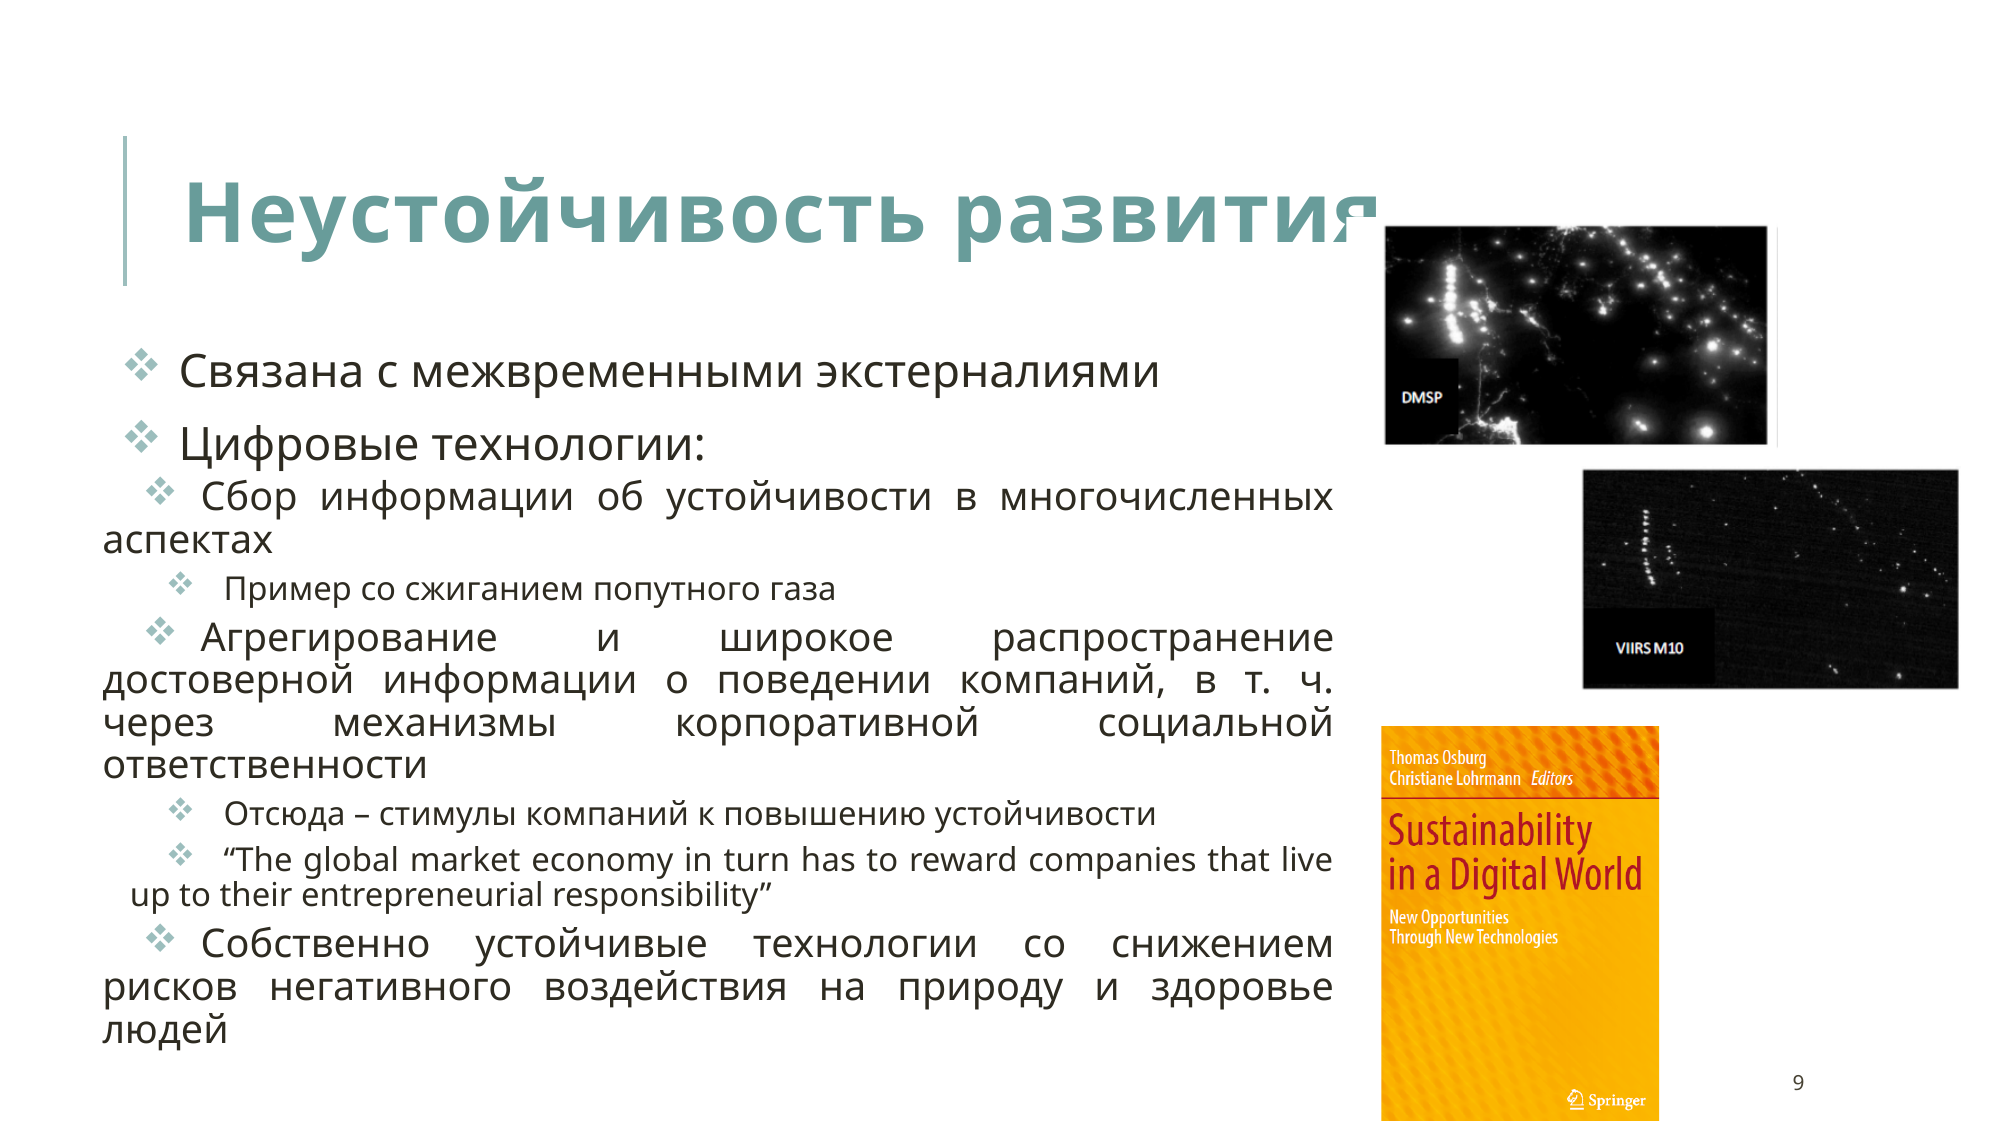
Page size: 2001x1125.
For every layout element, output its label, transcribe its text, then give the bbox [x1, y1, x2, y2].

list Связана с межвременными экстерналиями Цифровые технологии: Сбор информации об устойчивости в многочисленных аспектах Пример со сжиганием попутного газа Агрегирование и широкое распространение достоверной информации о поведении компаний, в т. ч. через механизмы корпоративной социальной ответственности Отсюда – стимулы компаний к повышению устойчивости “The global market economy in turn has to reward companies that live up to their entrepreneurial responsibility” Собственно устойчивые технологии со снижением рисков негативного воздействия на природу и здоровье людей [54, 340, 1343, 1062]
title Неустойчивость развития [168, 96, 1763, 340]
picture [1346, 217, 1979, 702]
picture [1381, 725, 1660, 1121]
slide_number 9 [1777, 1061, 1938, 1107]
